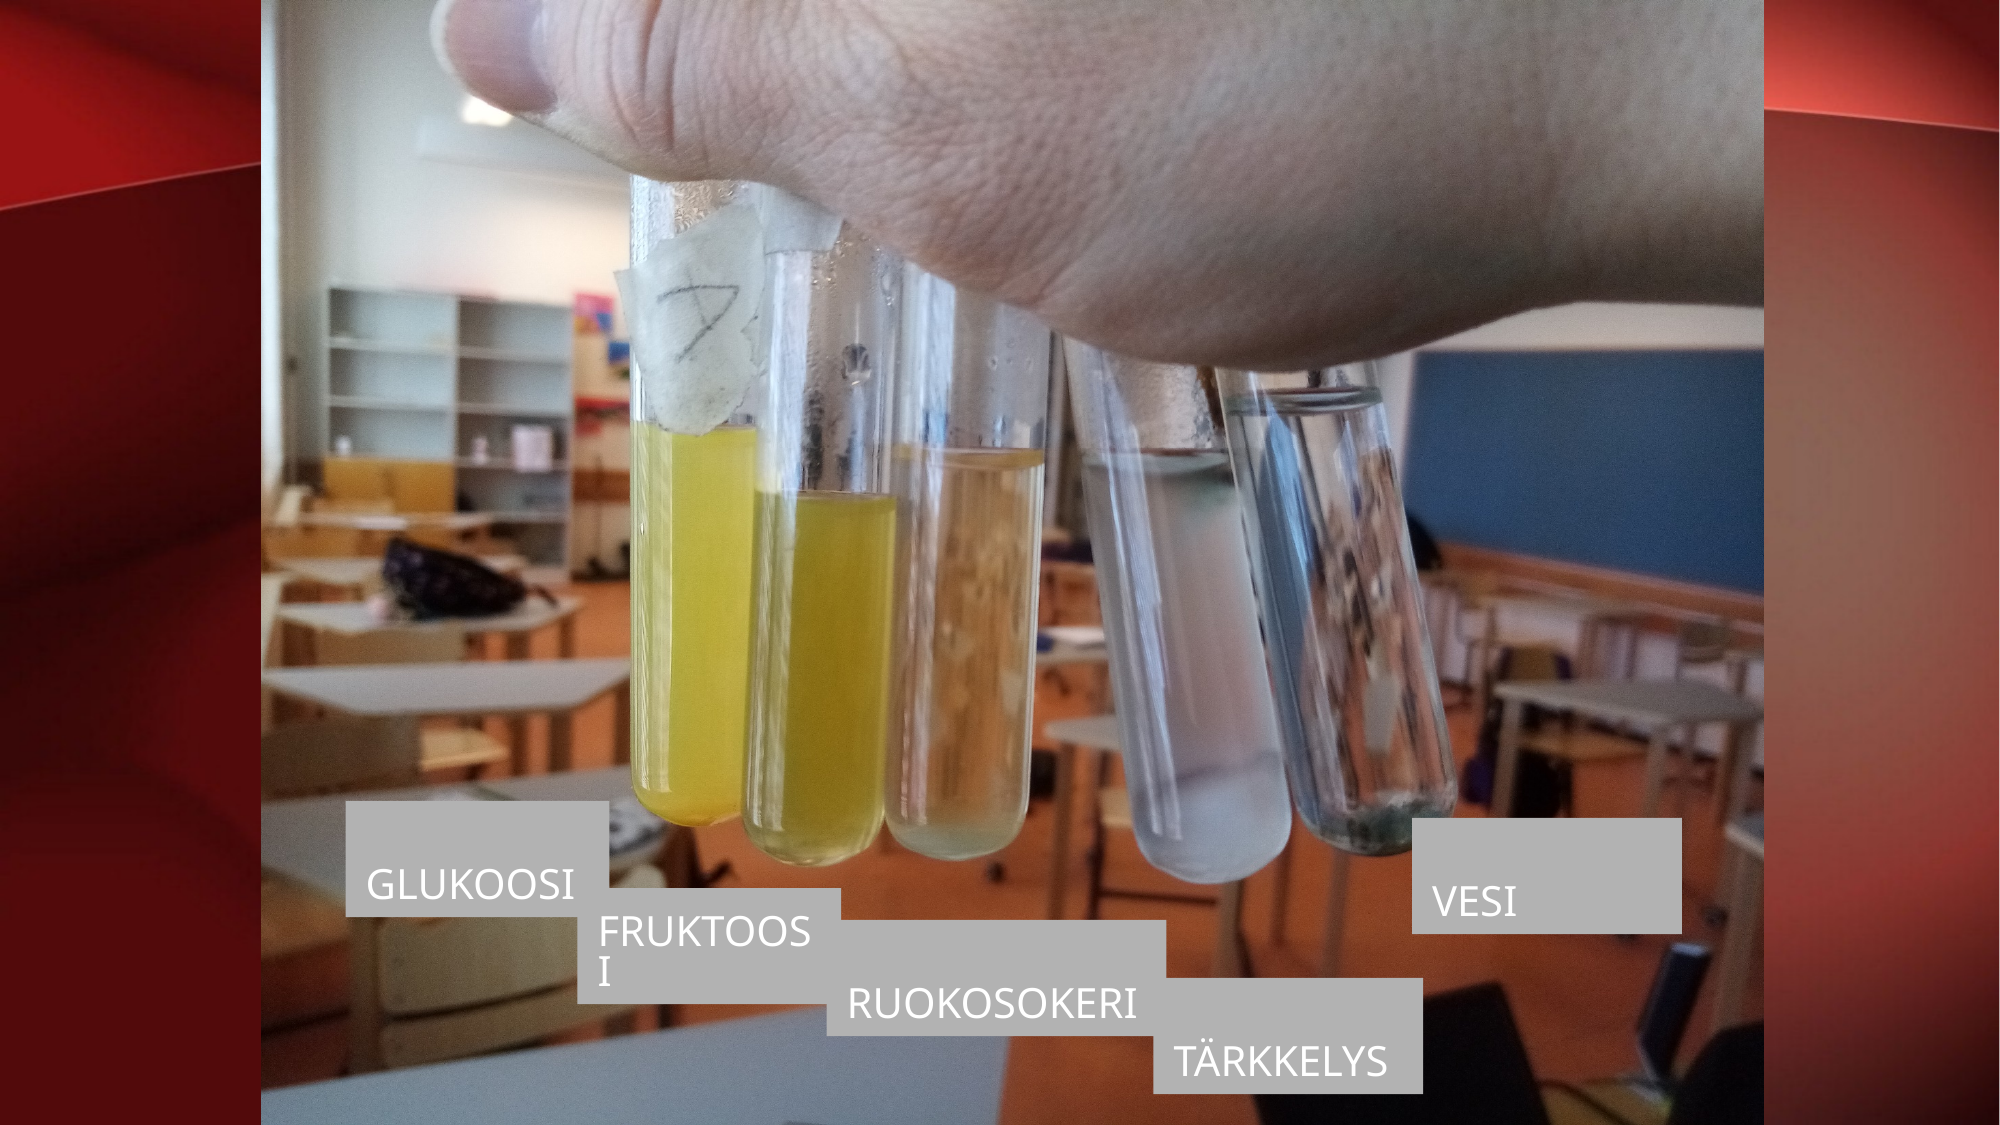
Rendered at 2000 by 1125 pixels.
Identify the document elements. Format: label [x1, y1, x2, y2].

list [260, 0, 1764, 1125]
picture [0, 0, 260, 1125]
picture [1764, 0, 2000, 1125]
